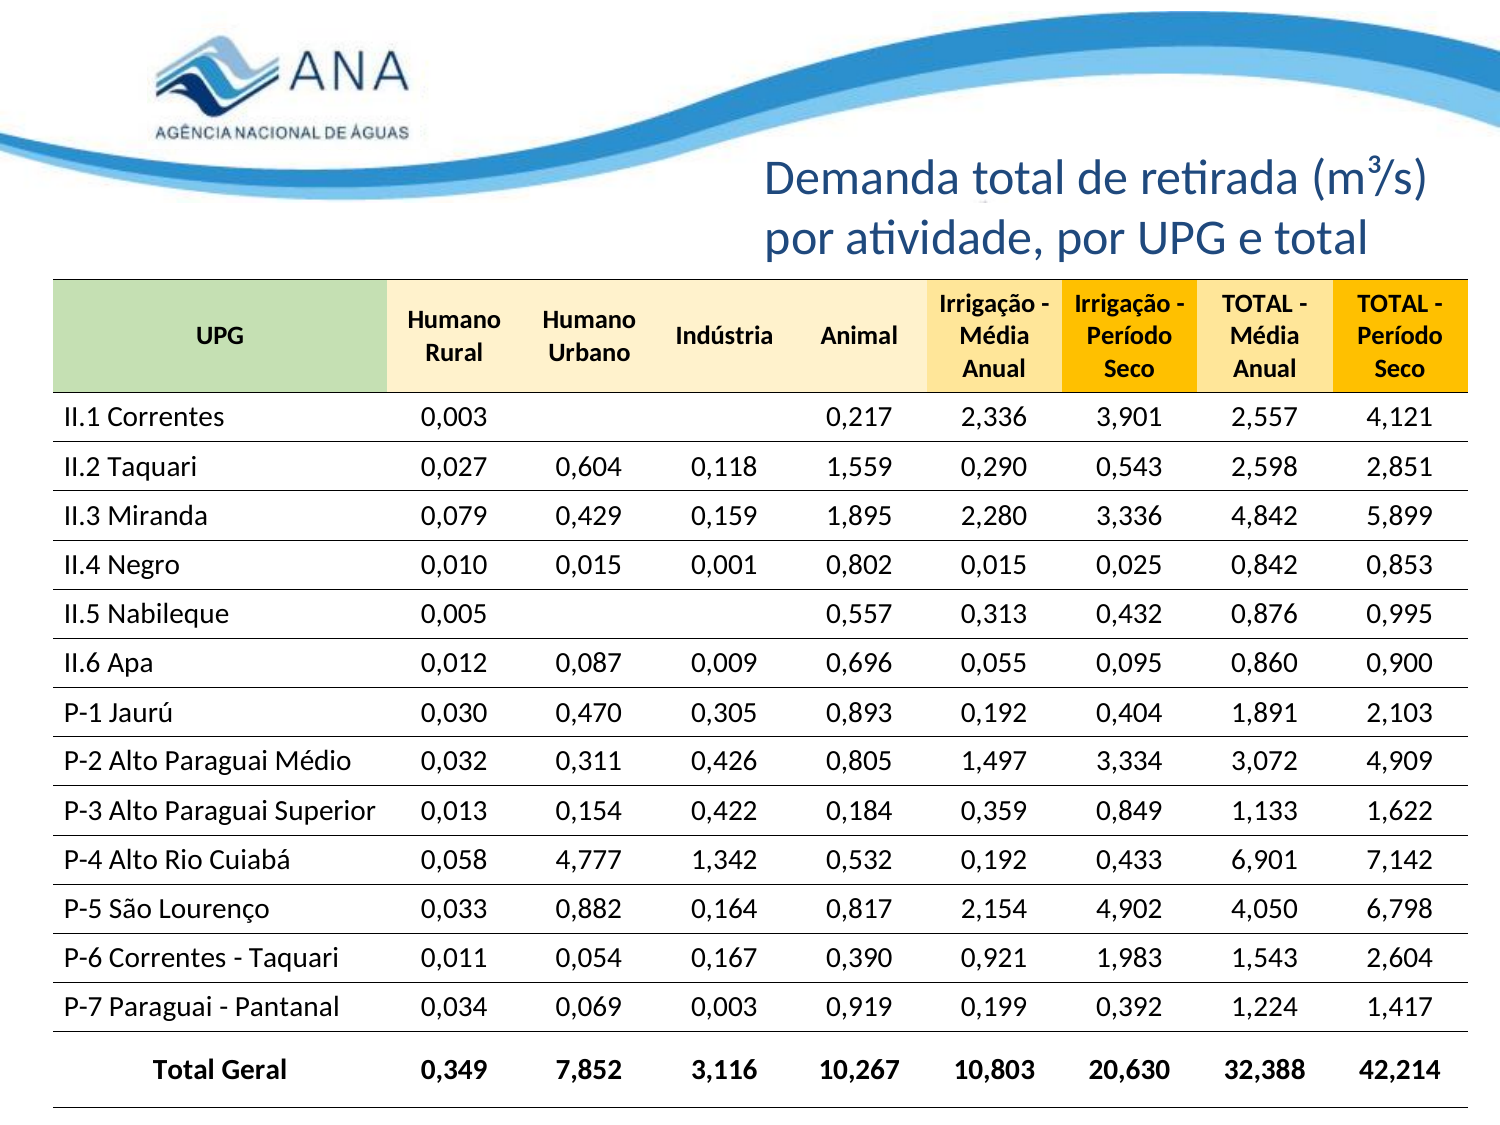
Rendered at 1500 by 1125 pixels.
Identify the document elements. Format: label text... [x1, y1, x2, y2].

picture [0, 11, 1500, 203]
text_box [52, 278, 1471, 1125]
text_box Demanda total de retirada (m³/s) por atividade, por UPG e total [749, 137, 1500, 272]
